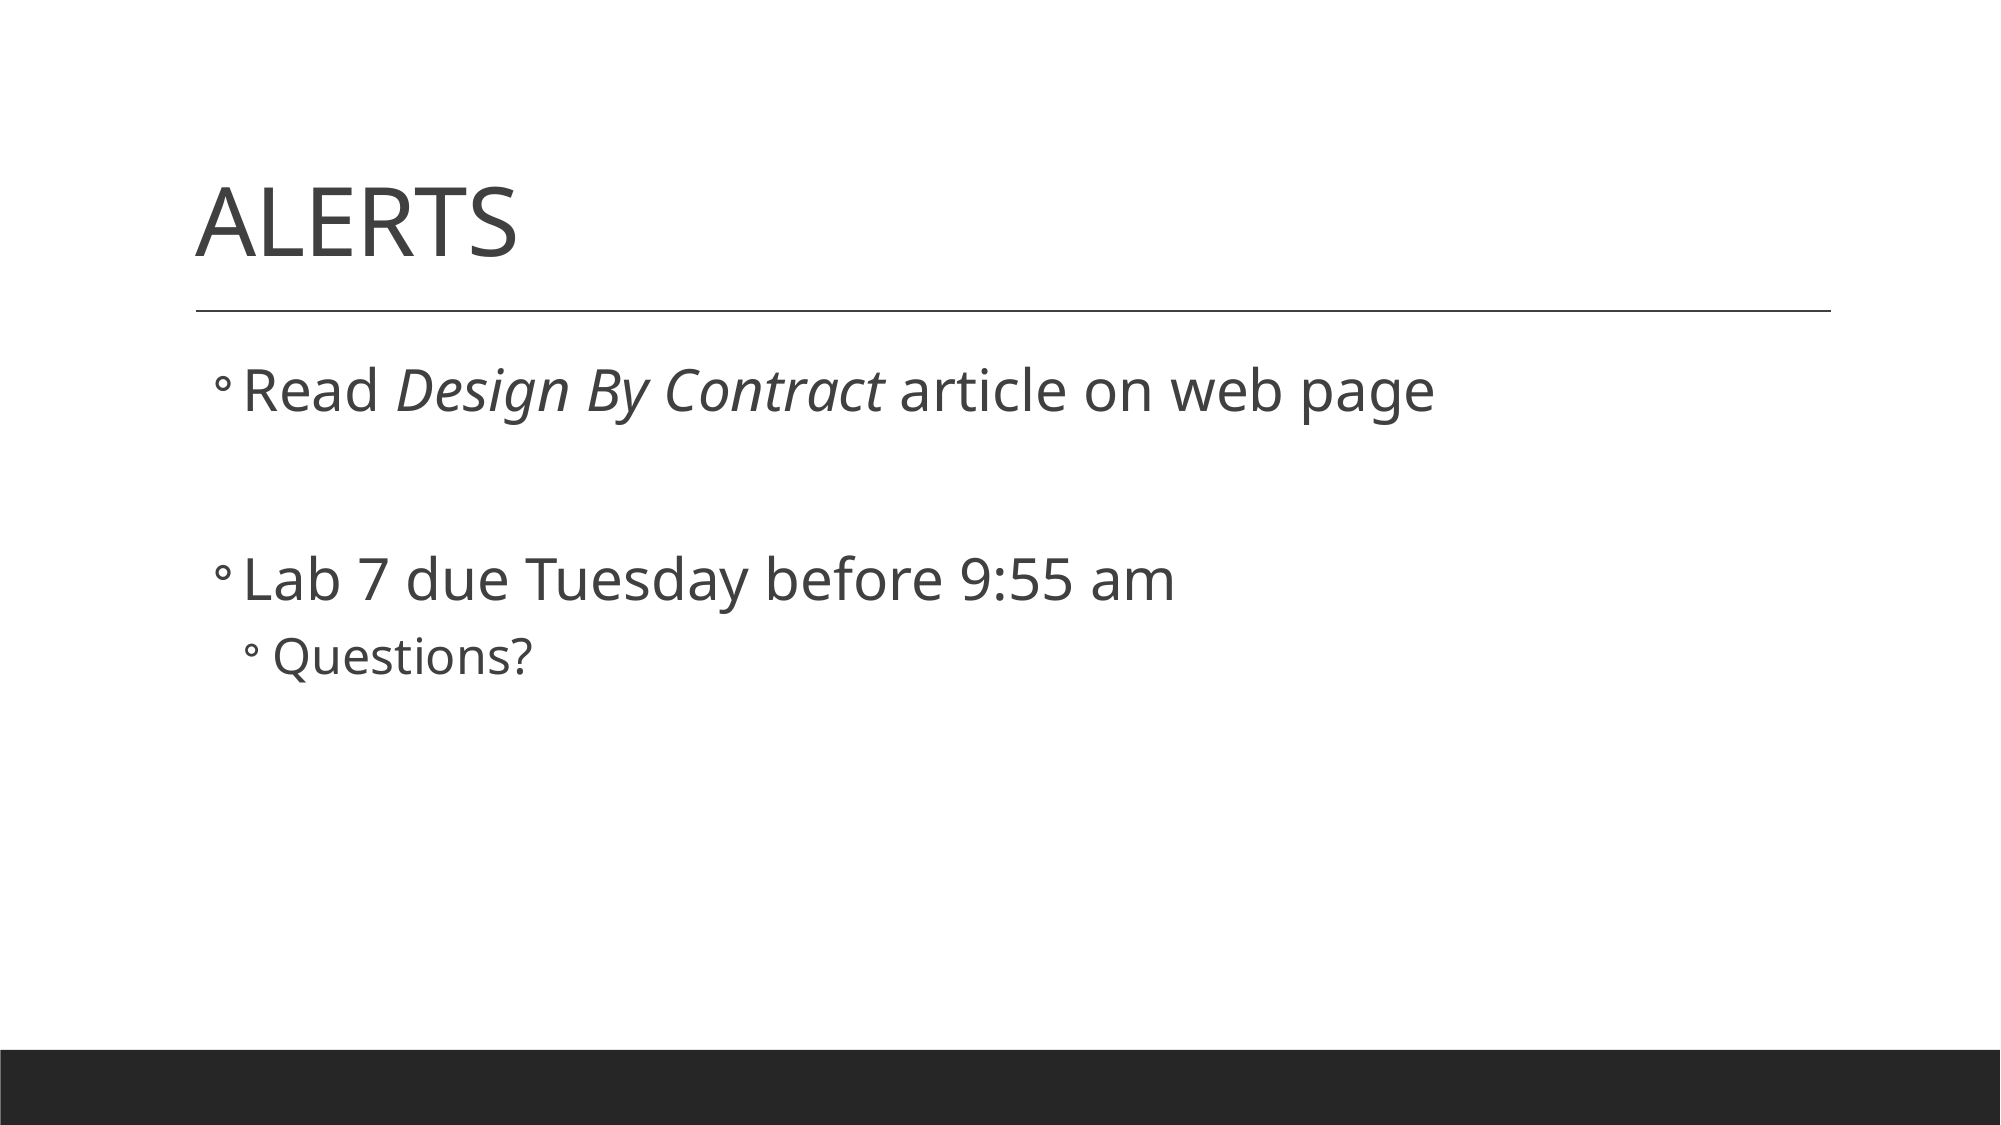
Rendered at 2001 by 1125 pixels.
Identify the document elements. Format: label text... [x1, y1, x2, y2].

title ALERTS [180, 47, 1830, 285]
list Read Design By Contract article on web page Lab 7 due Tuesday before 9:55 am Questions? [180, 345, 1830, 977]
